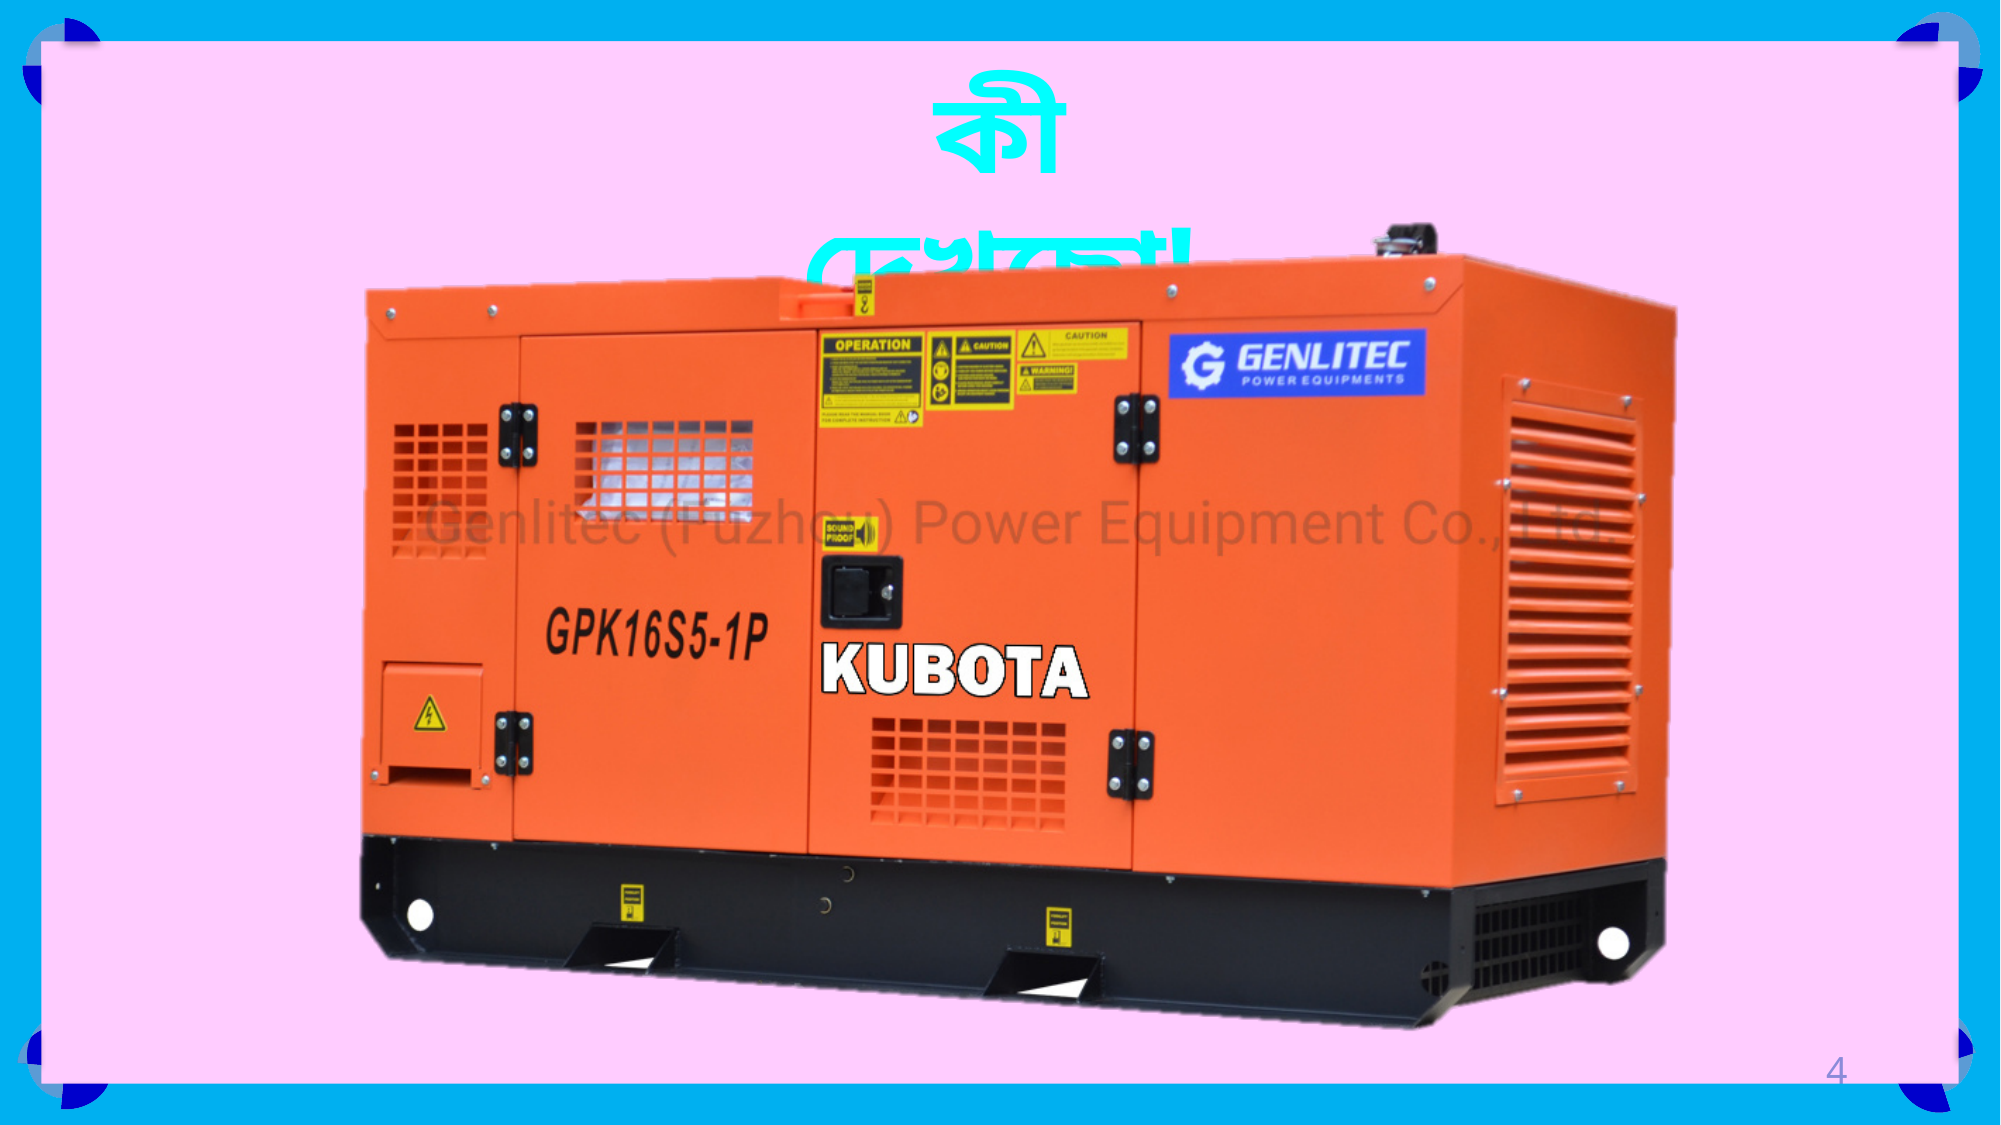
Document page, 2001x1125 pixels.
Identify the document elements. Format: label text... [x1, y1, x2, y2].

picture [296, 205, 1704, 1072]
slide_number 4 [1412, 1042, 1863, 1103]
text_box কী দেখছো! [759, 53, 1241, 205]
